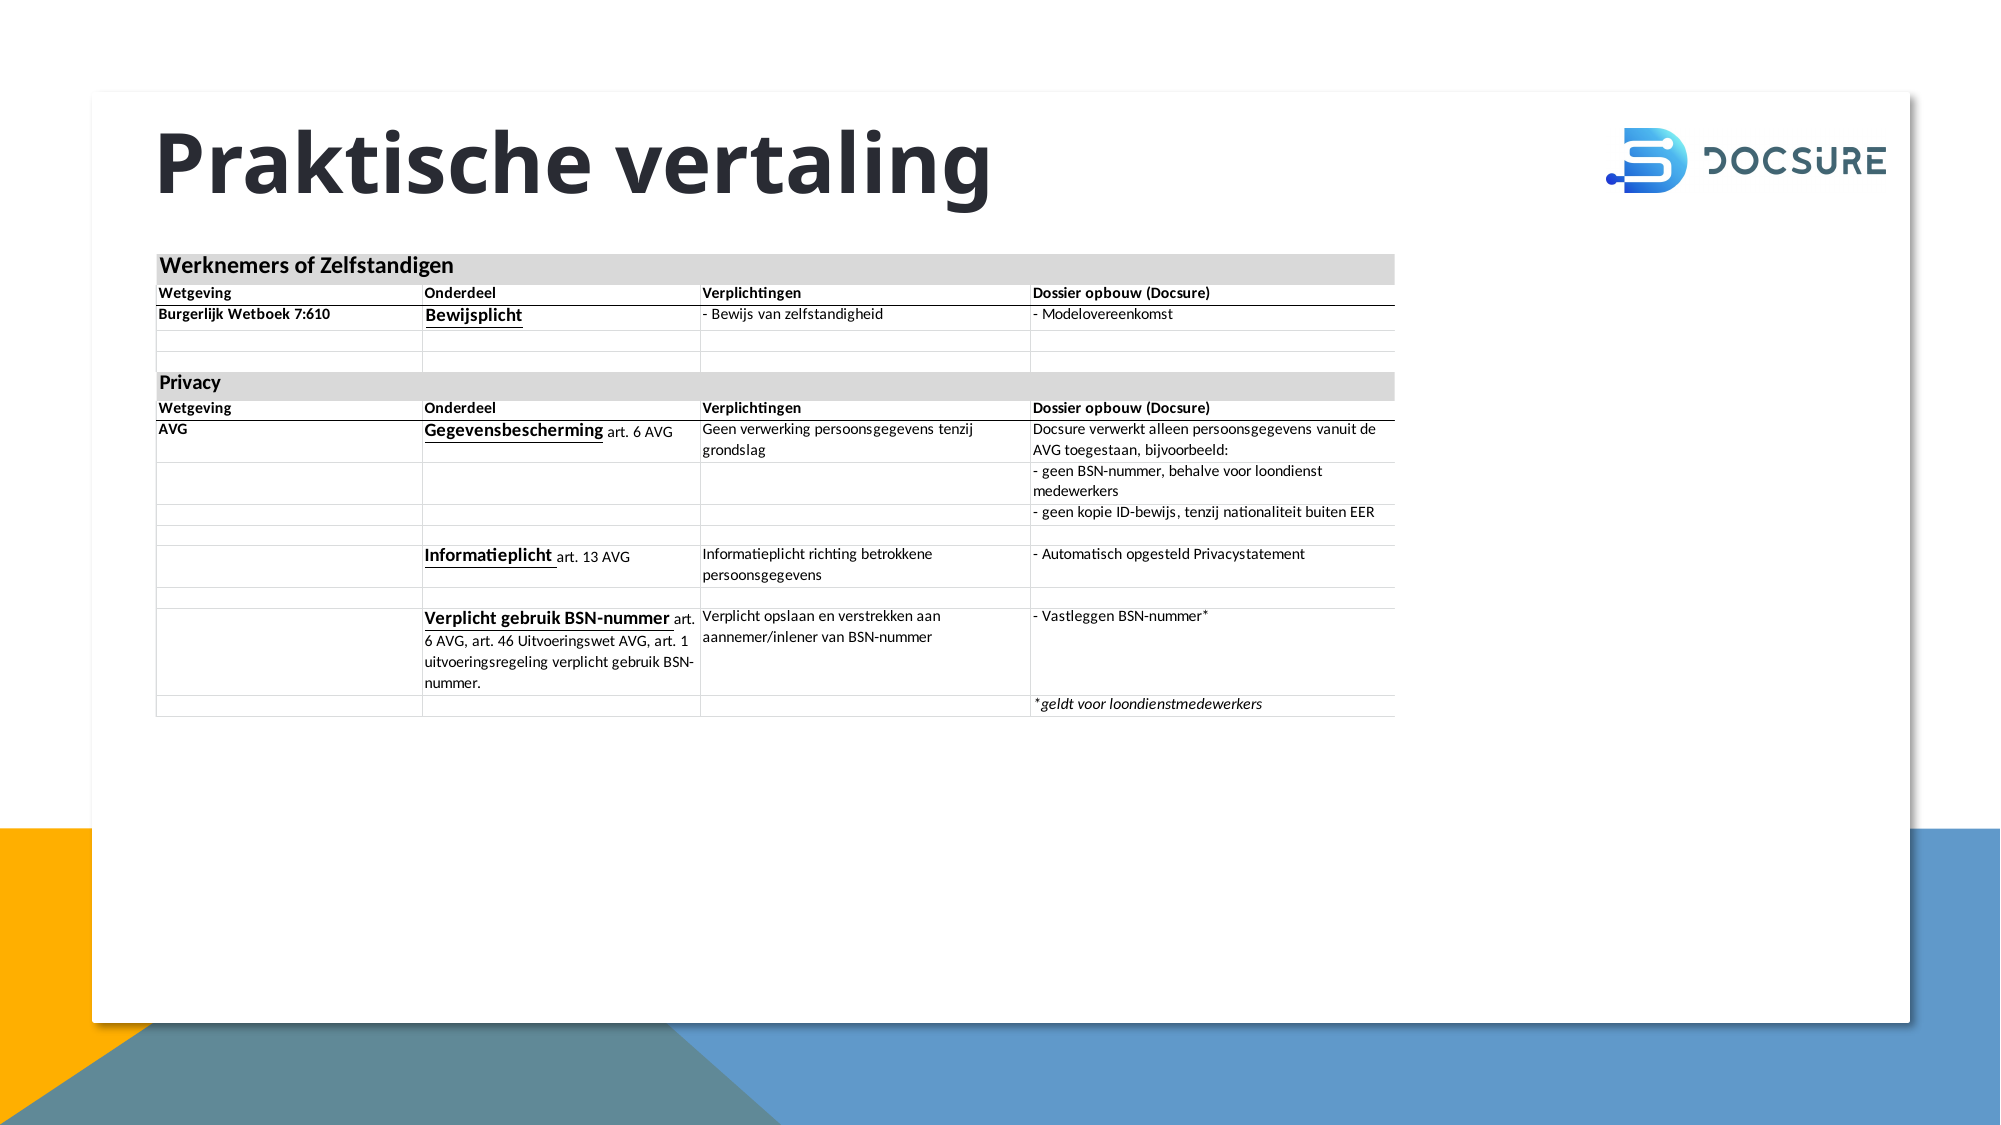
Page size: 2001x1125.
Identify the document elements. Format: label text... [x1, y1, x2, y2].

picture [155, 253, 1396, 718]
text_box [92, 92, 1910, 1023]
picture [1606, 128, 1886, 193]
title Praktische vertaling [138, 51, 1864, 270]
